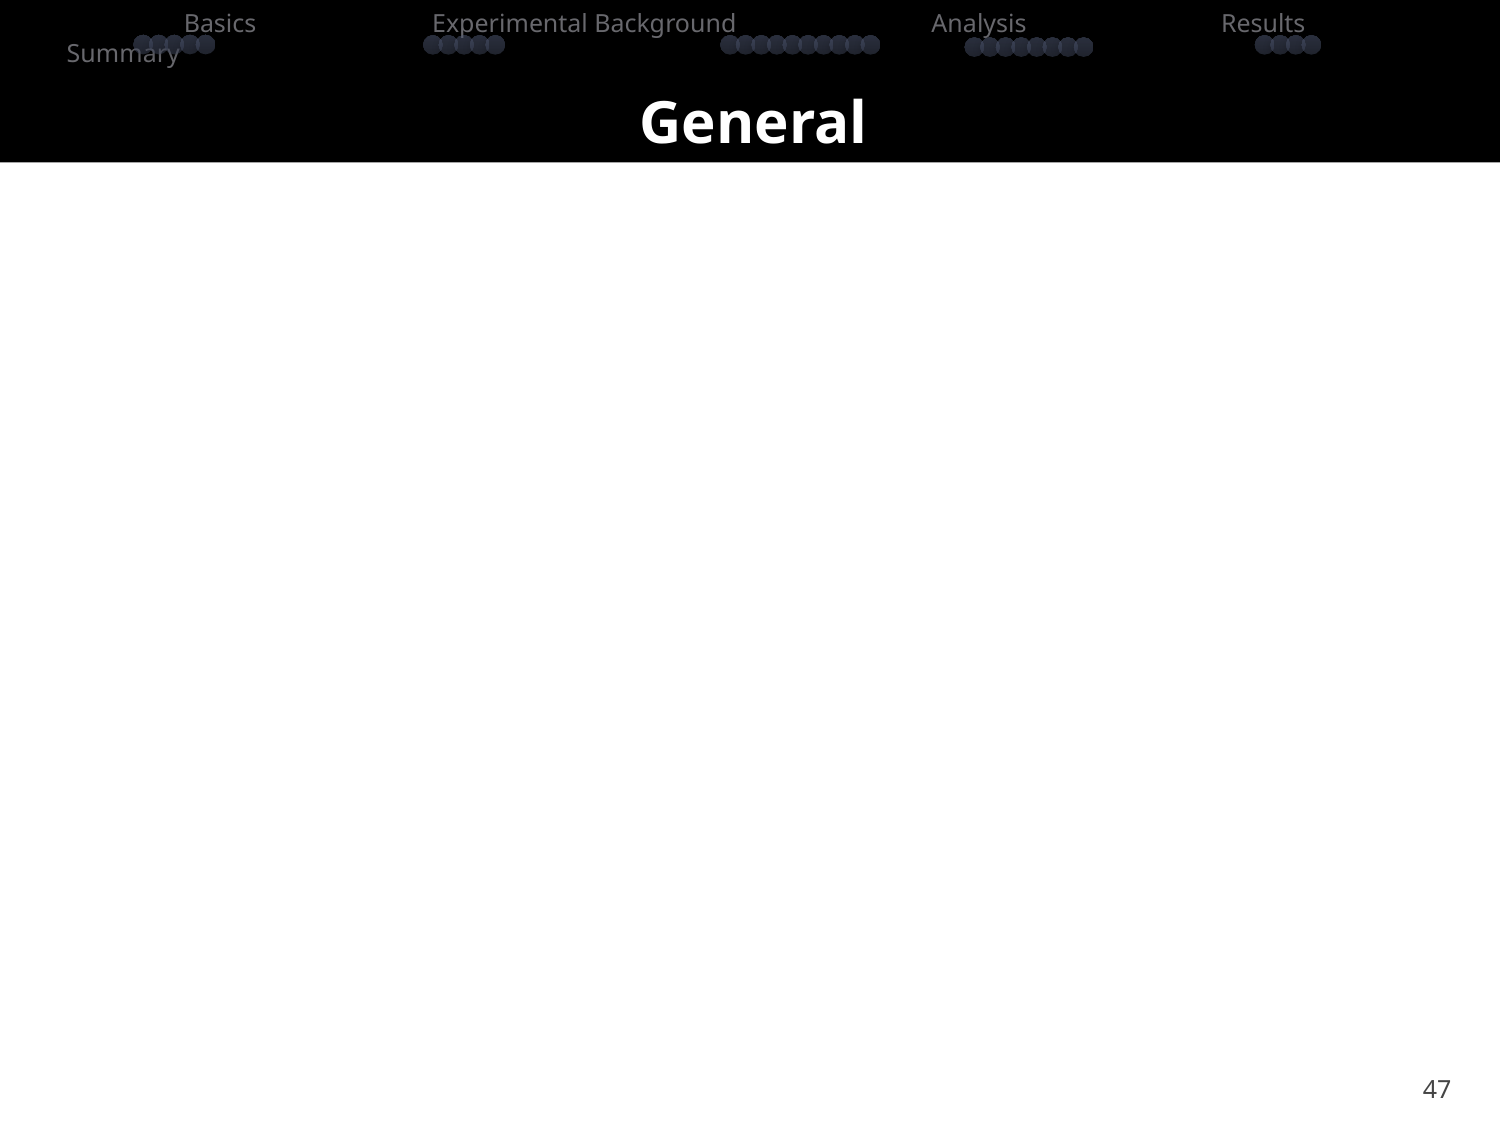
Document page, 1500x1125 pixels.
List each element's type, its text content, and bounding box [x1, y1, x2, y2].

title General [0, 70, 1500, 163]
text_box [0, 0, 1500, 63]
slide_number 47 [1345, 1062, 1467, 1108]
